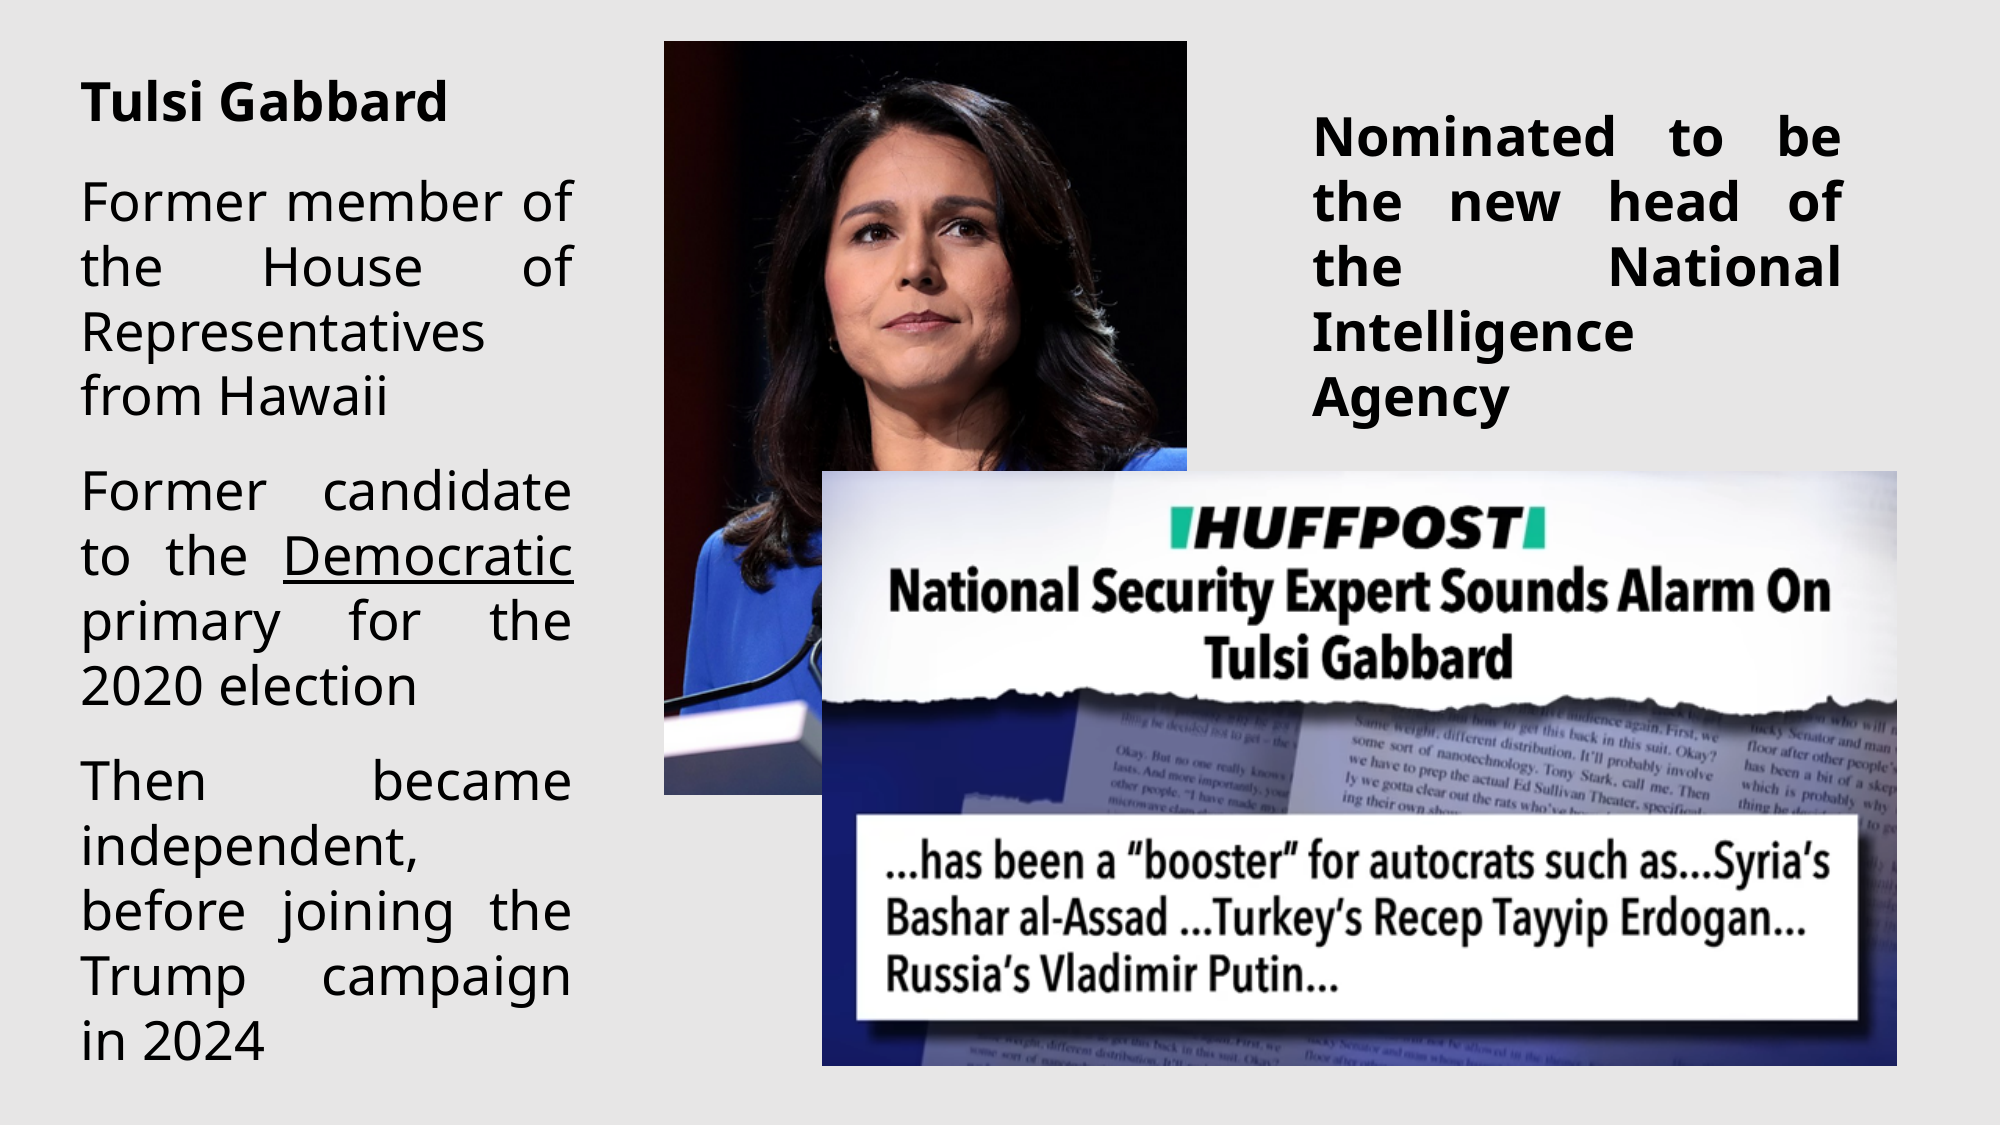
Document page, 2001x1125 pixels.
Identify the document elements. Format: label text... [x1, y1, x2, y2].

picture [664, 41, 1897, 1066]
text_box Tulsi Gabbard Former member of the House of Representatives from Hawaii Former candidate to the Democratic primary for the 2020 election Then became independent, before joining the Trump campaign in 2024 [65, 59, 589, 1079]
text_box Nominated to be the new head of the National Intelligence Agency [1297, 94, 1858, 435]
